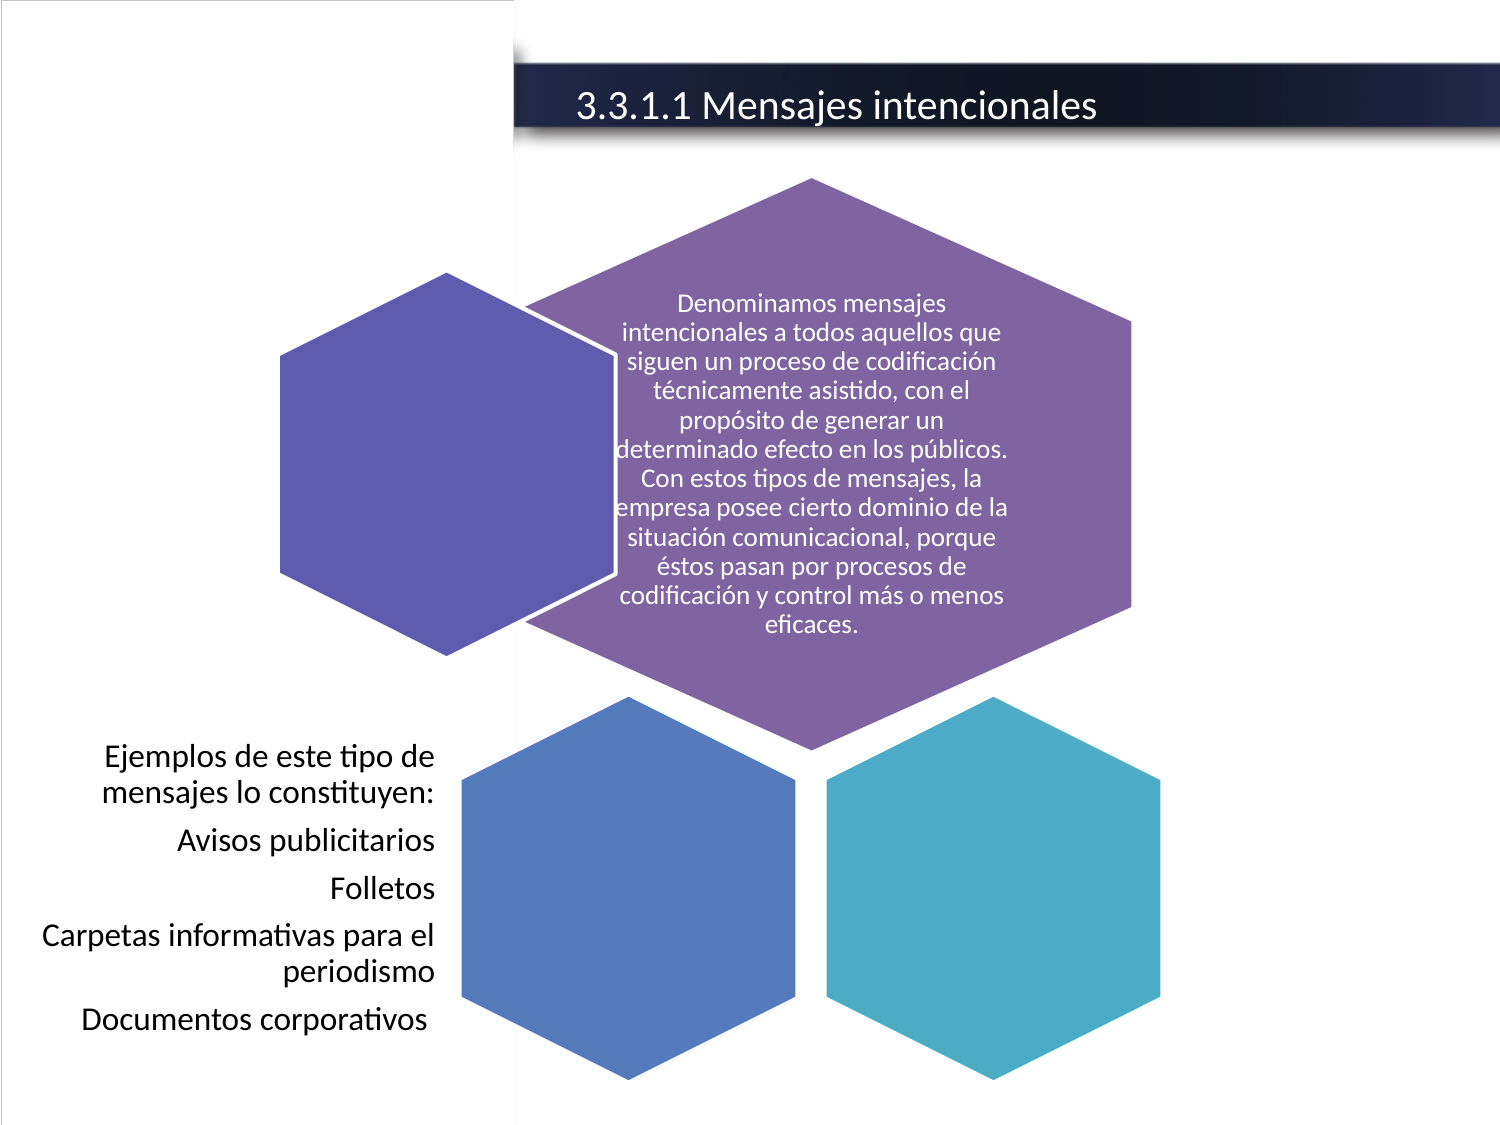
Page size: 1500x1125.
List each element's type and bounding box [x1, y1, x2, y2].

picture [0, 0, 1500, 1125]
list [25, 175, 1426, 1084]
